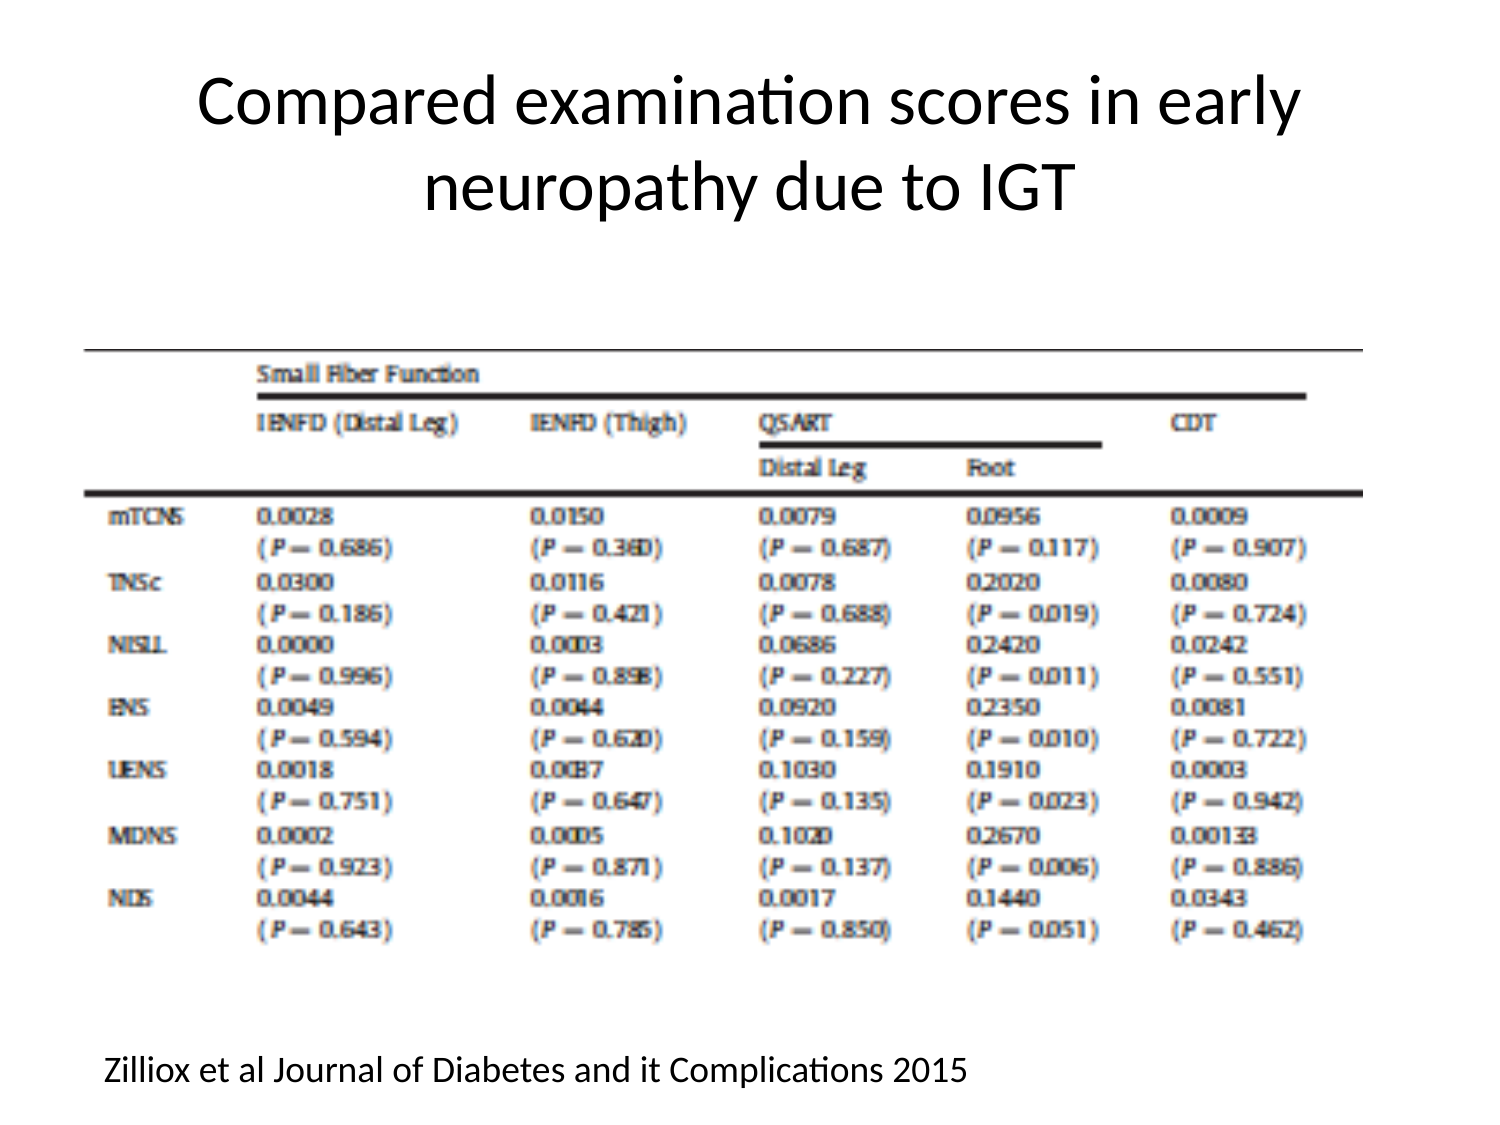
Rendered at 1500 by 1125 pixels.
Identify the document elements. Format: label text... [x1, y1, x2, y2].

text_box Zilliox et al Journal of Diabetes and it Complications 2015 [88, 1037, 985, 1098]
picture [74, 349, 1363, 953]
title Compared examination scores in early neuropathy due to IGT [75, 45, 1425, 233]
